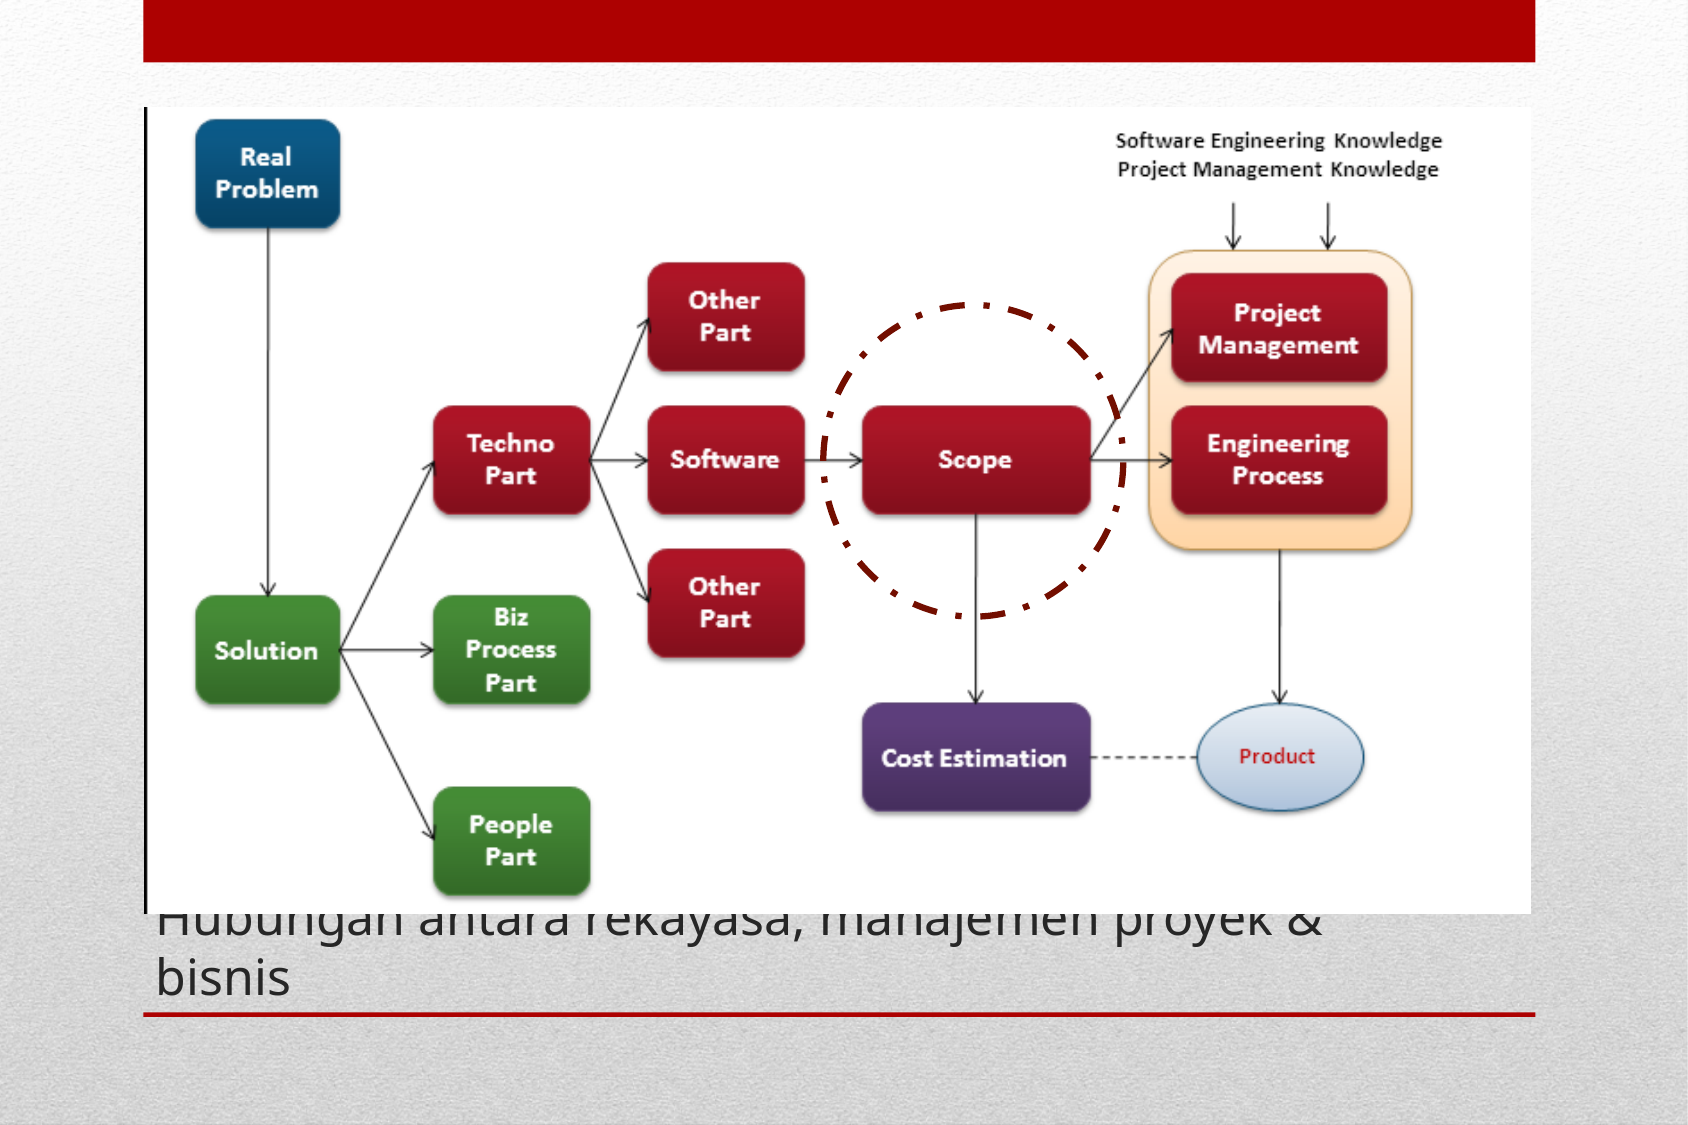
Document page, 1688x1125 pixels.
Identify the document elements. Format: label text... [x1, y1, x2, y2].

picture [143, 106, 1531, 915]
title Hubungan antara rekayasa, manajemen proyek & bisnis [140, 923, 1393, 1013]
